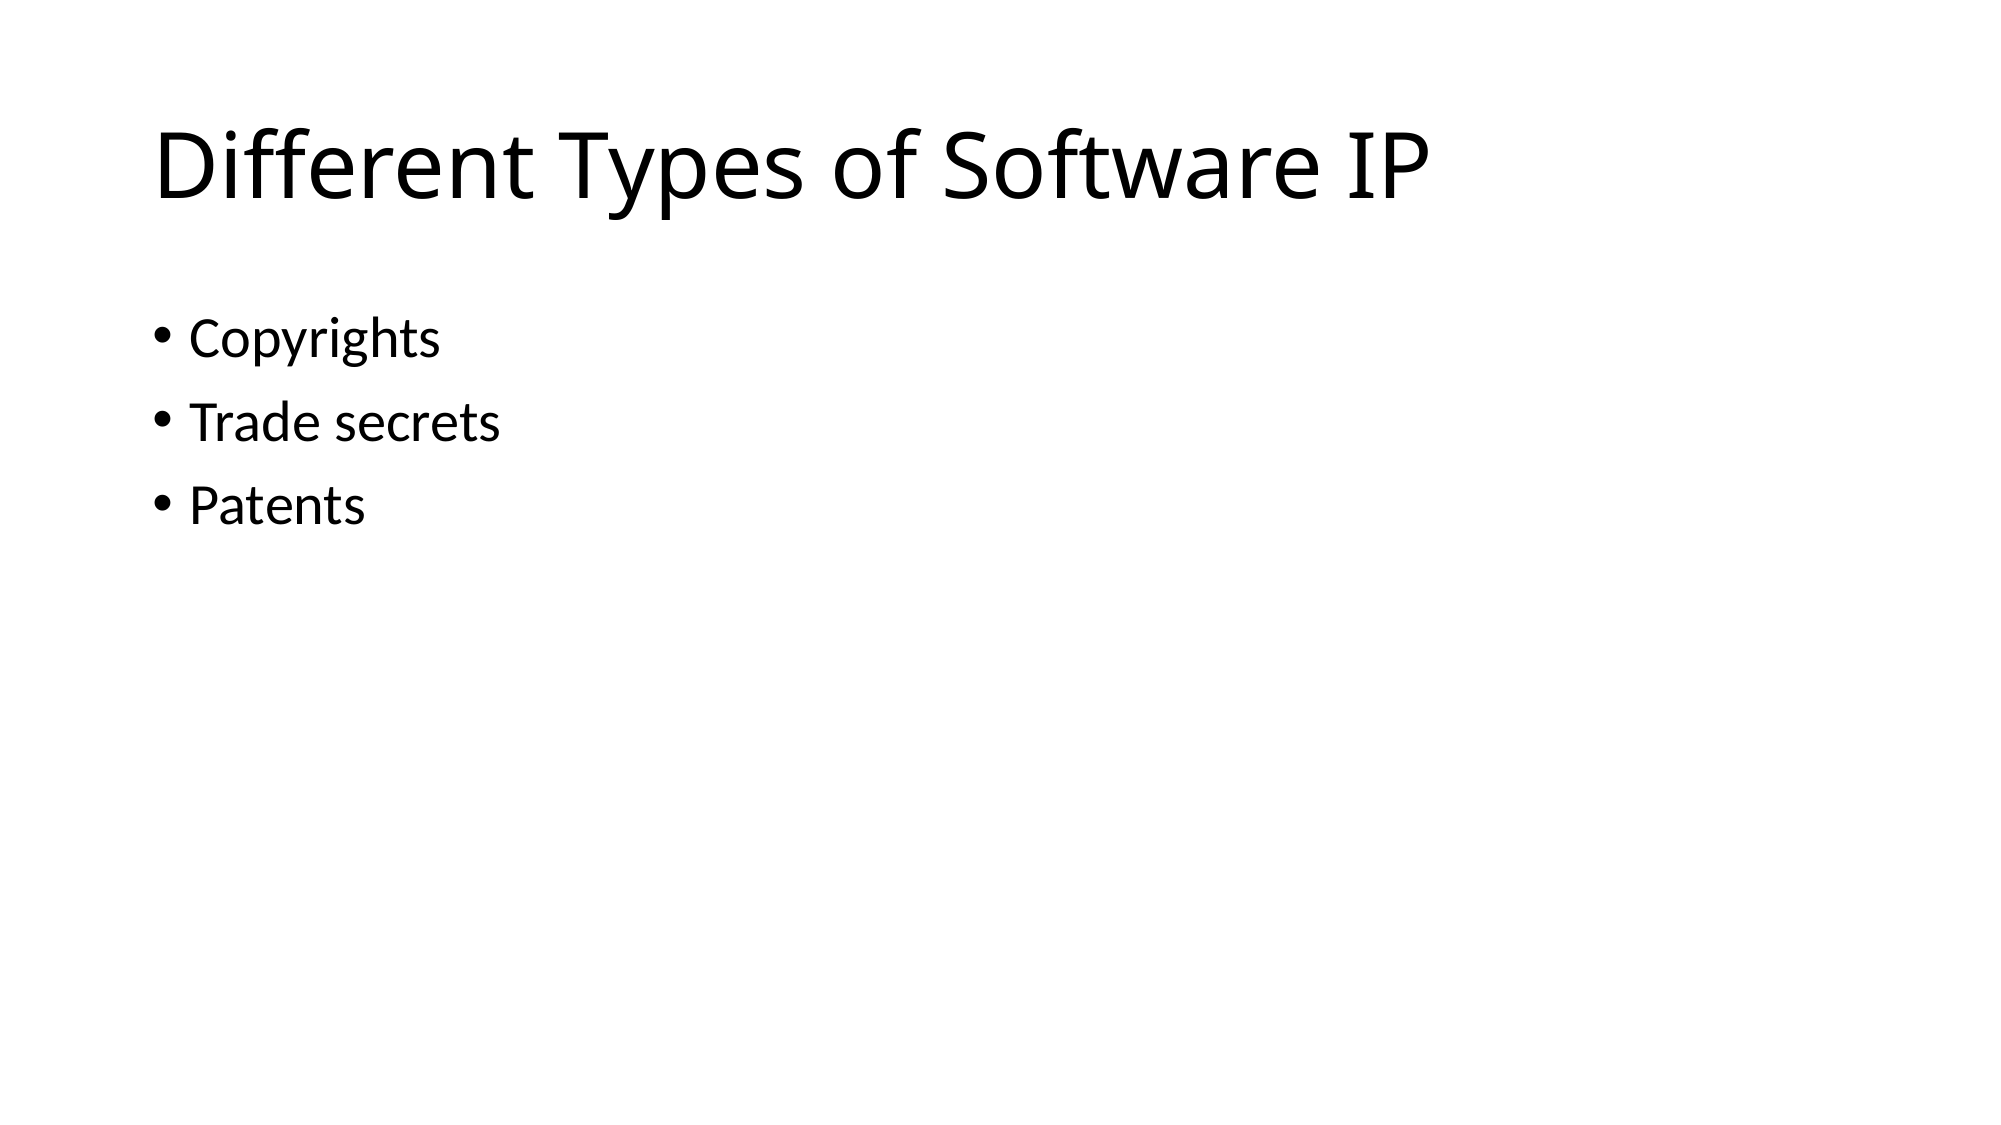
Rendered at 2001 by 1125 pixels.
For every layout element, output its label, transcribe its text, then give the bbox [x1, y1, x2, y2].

title Different Types of Software IP [137, 59, 1863, 278]
list Copyrights Trade secrets Patents [137, 299, 1863, 1014]
